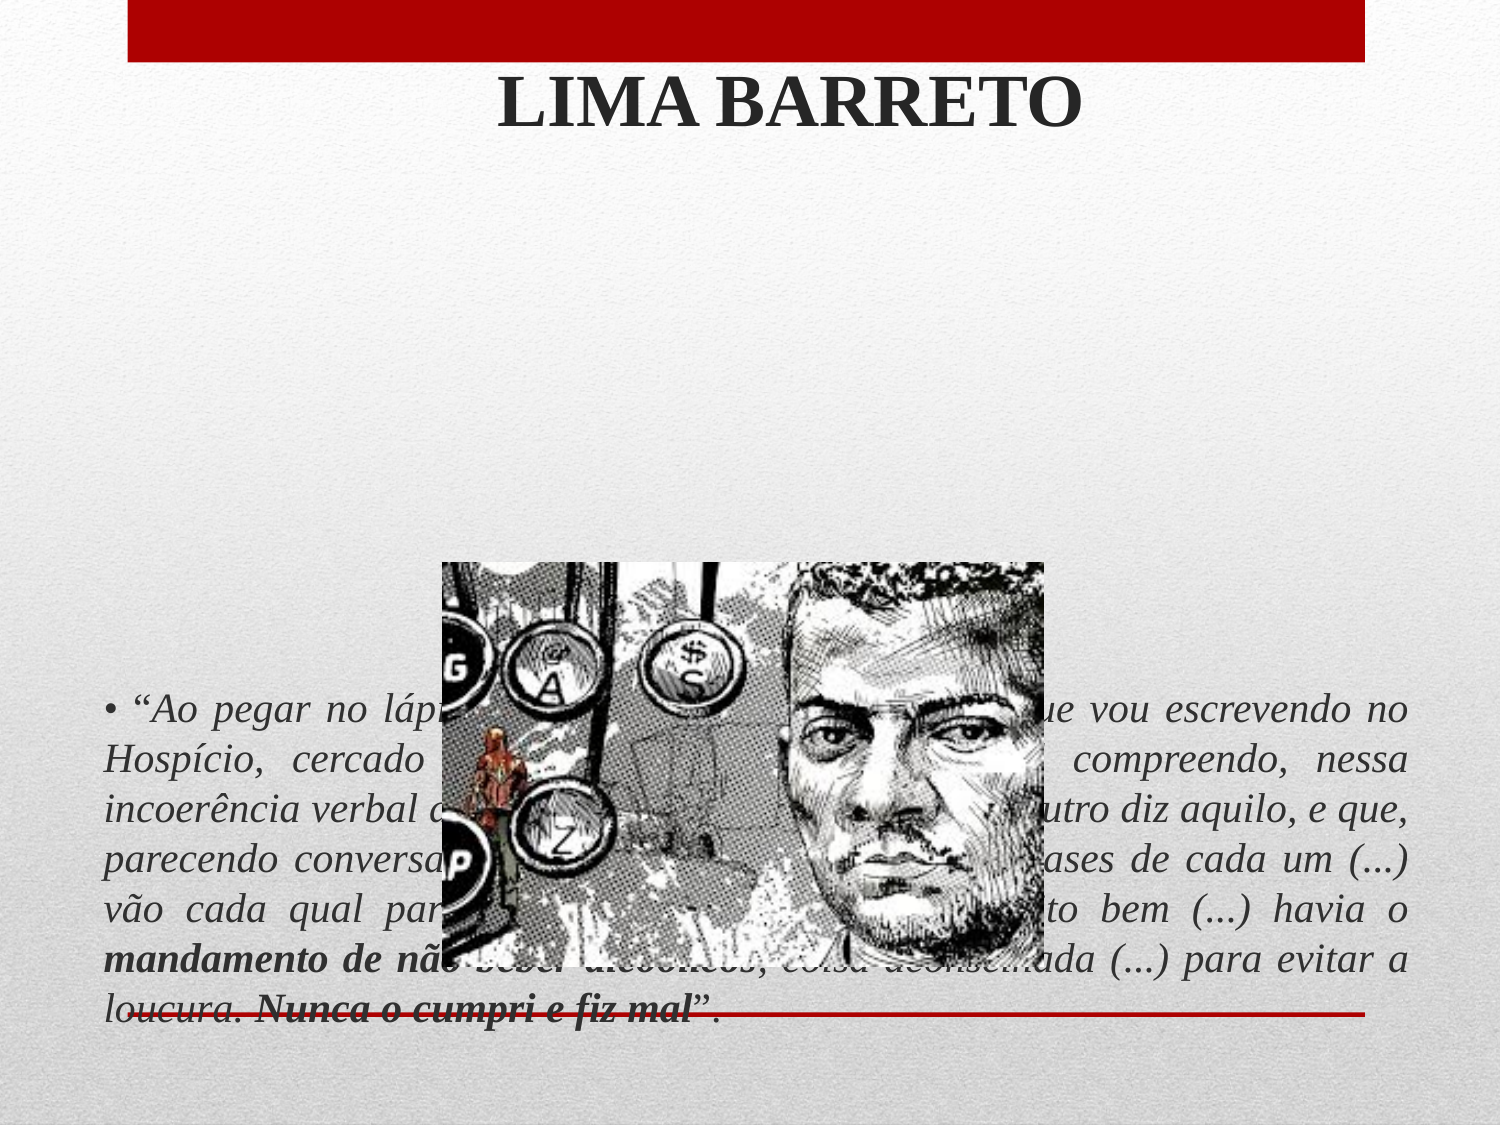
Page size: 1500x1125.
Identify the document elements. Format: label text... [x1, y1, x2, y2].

title LIMA BARRETO [171, 42, 1412, 149]
list • “Ao pegar no lápis para explicar bem estas notas que vou escrevendo no Hospício, cercado de delirantes cujos delírios mal compreendo, nessa incoerência verbal de manicômio, em que um diz isto, outro diz aquilo, e que, parecendo conversarem, as ideias e os sentidos das frases de cada um (...) vão cada qual para o seu lado, eu me lembro muito bem (...) havia o mandamento de não beber alcoólicos, coisa aconselhada (...) para evitar a loucura. Nunca o cumpri e fiz mal”. [75, 184, 1425, 1107]
picture [441, 561, 1045, 967]
